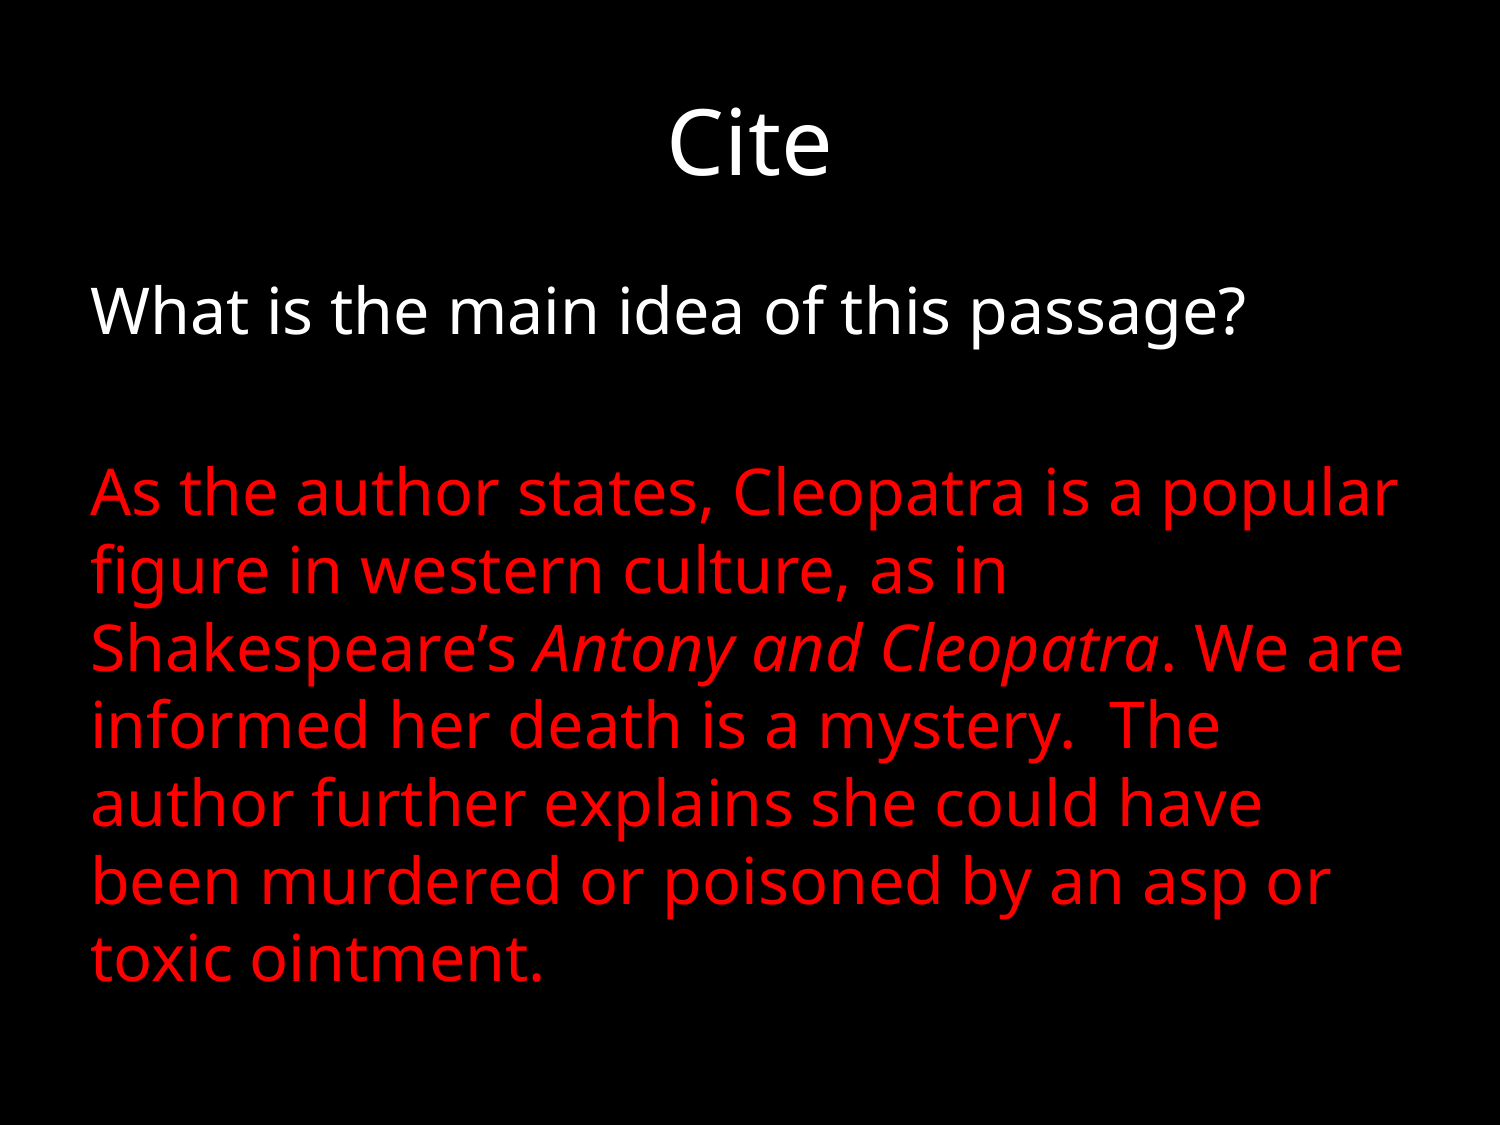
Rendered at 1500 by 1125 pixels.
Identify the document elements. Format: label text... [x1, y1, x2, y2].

list What is the main idea of this passage? As the author states, Cleopatra is a popular figure in western culture, as in Shakespeare’s Antony and Cleopatra. We are informed her death is a mystery. The author further explains she could have been murdered or poisoned by an asp or toxic ointment. [75, 262, 1425, 1005]
title Cite [75, 45, 1425, 233]
